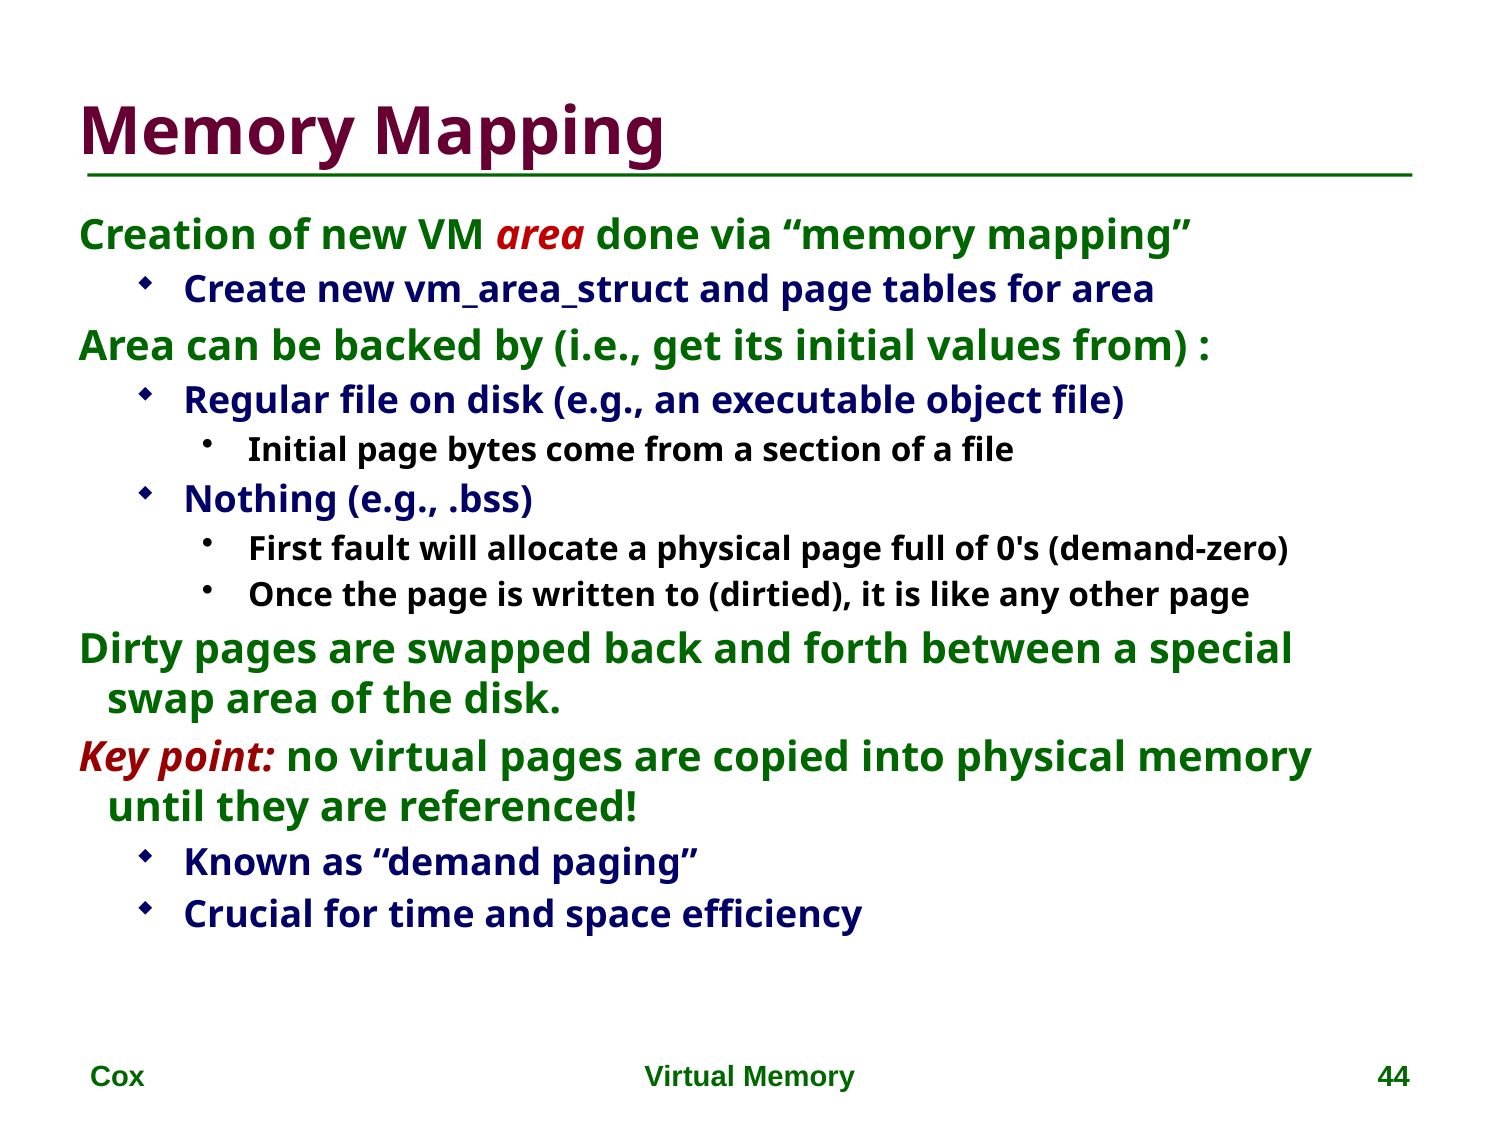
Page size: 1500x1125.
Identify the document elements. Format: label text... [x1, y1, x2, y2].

title Memory Mapping [63, 80, 975, 175]
list Creation of new VM area done via “memory mapping” Create new vm_area_struct and page tables for area Area can be backed by (i.e., get its initial values from) : Regular file on disk (e.g., an executable object file) Initial page bytes come from a section of a file Nothing (e.g., .bss) First fault will allocate a physical page full of 0's (demand-zero) Once the page is written to (dirtied), it is like any other page Dirty pages are swapped back and forth between a special swap area of the disk. Key point: no virtual pages are copied into physical memory until they are referenced! Known as “demand paging” Crucial for time and space efficiency [63, 200, 1427, 1058]
footer Virtual Memory [512, 1049, 988, 1103]
slide_number Cox [74, 1049, 426, 1103]
slide_number 44 [1074, 1049, 1426, 1103]
